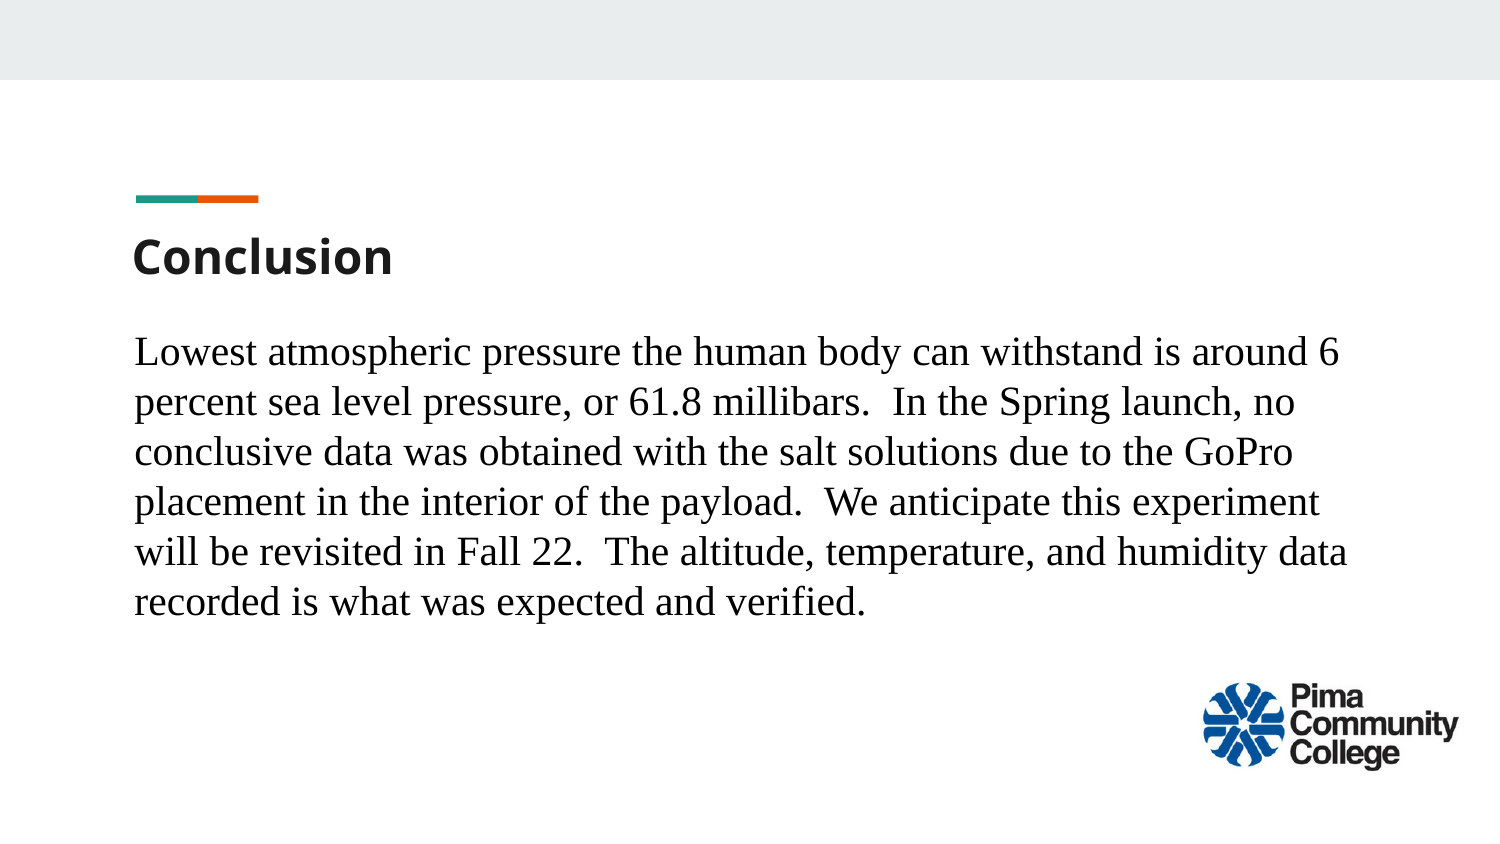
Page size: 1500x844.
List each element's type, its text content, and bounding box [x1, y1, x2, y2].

title Conclusion [131, 226, 1369, 308]
picture [1194, 629, 1467, 824]
text_box Lowest atmospheric pressure the human body can withstand is around 6 percent sea level pressure, or 61.8 millibars. In the Spring launch, no conclusive data was obtained with the salt solutions due to the GoPro placement in the interior of the payload. We anticipate this experiment will be revisited in Fall 22. The altitude, temperature, and humidity data recorded is what was expected and verified. [119, 308, 1398, 639]
